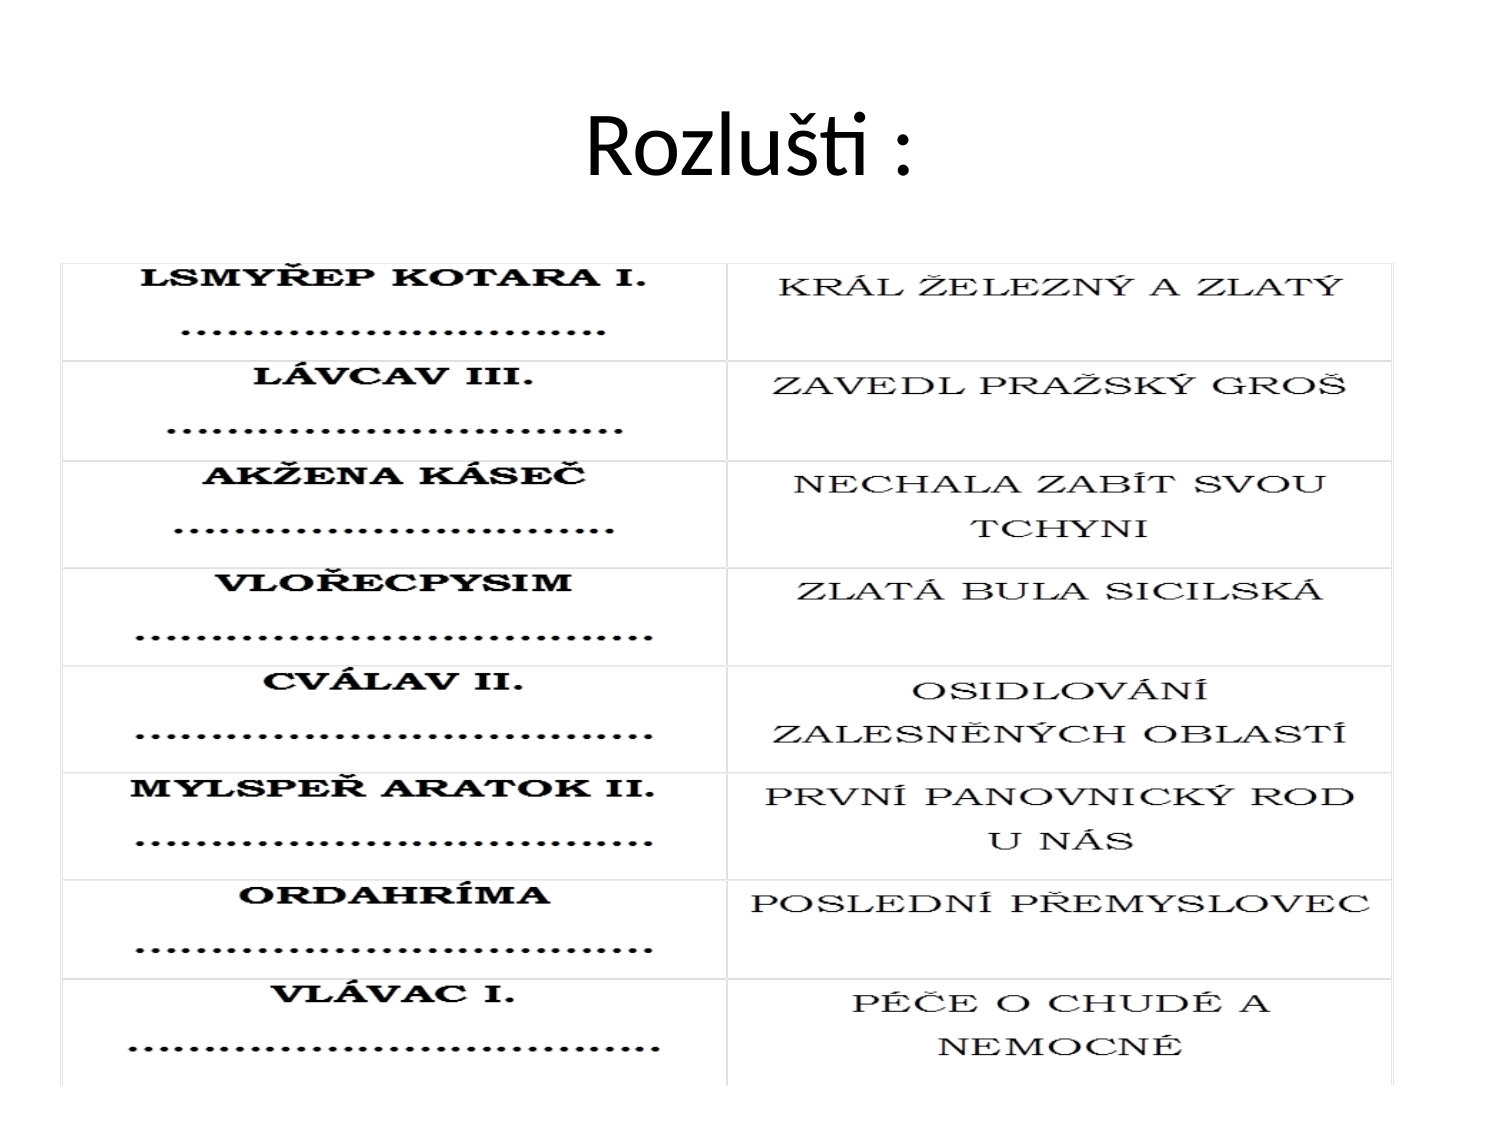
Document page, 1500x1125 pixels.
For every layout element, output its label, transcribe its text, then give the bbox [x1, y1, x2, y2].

title Rozlušti : [75, 45, 1425, 233]
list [41, 262, 1412, 1125]
